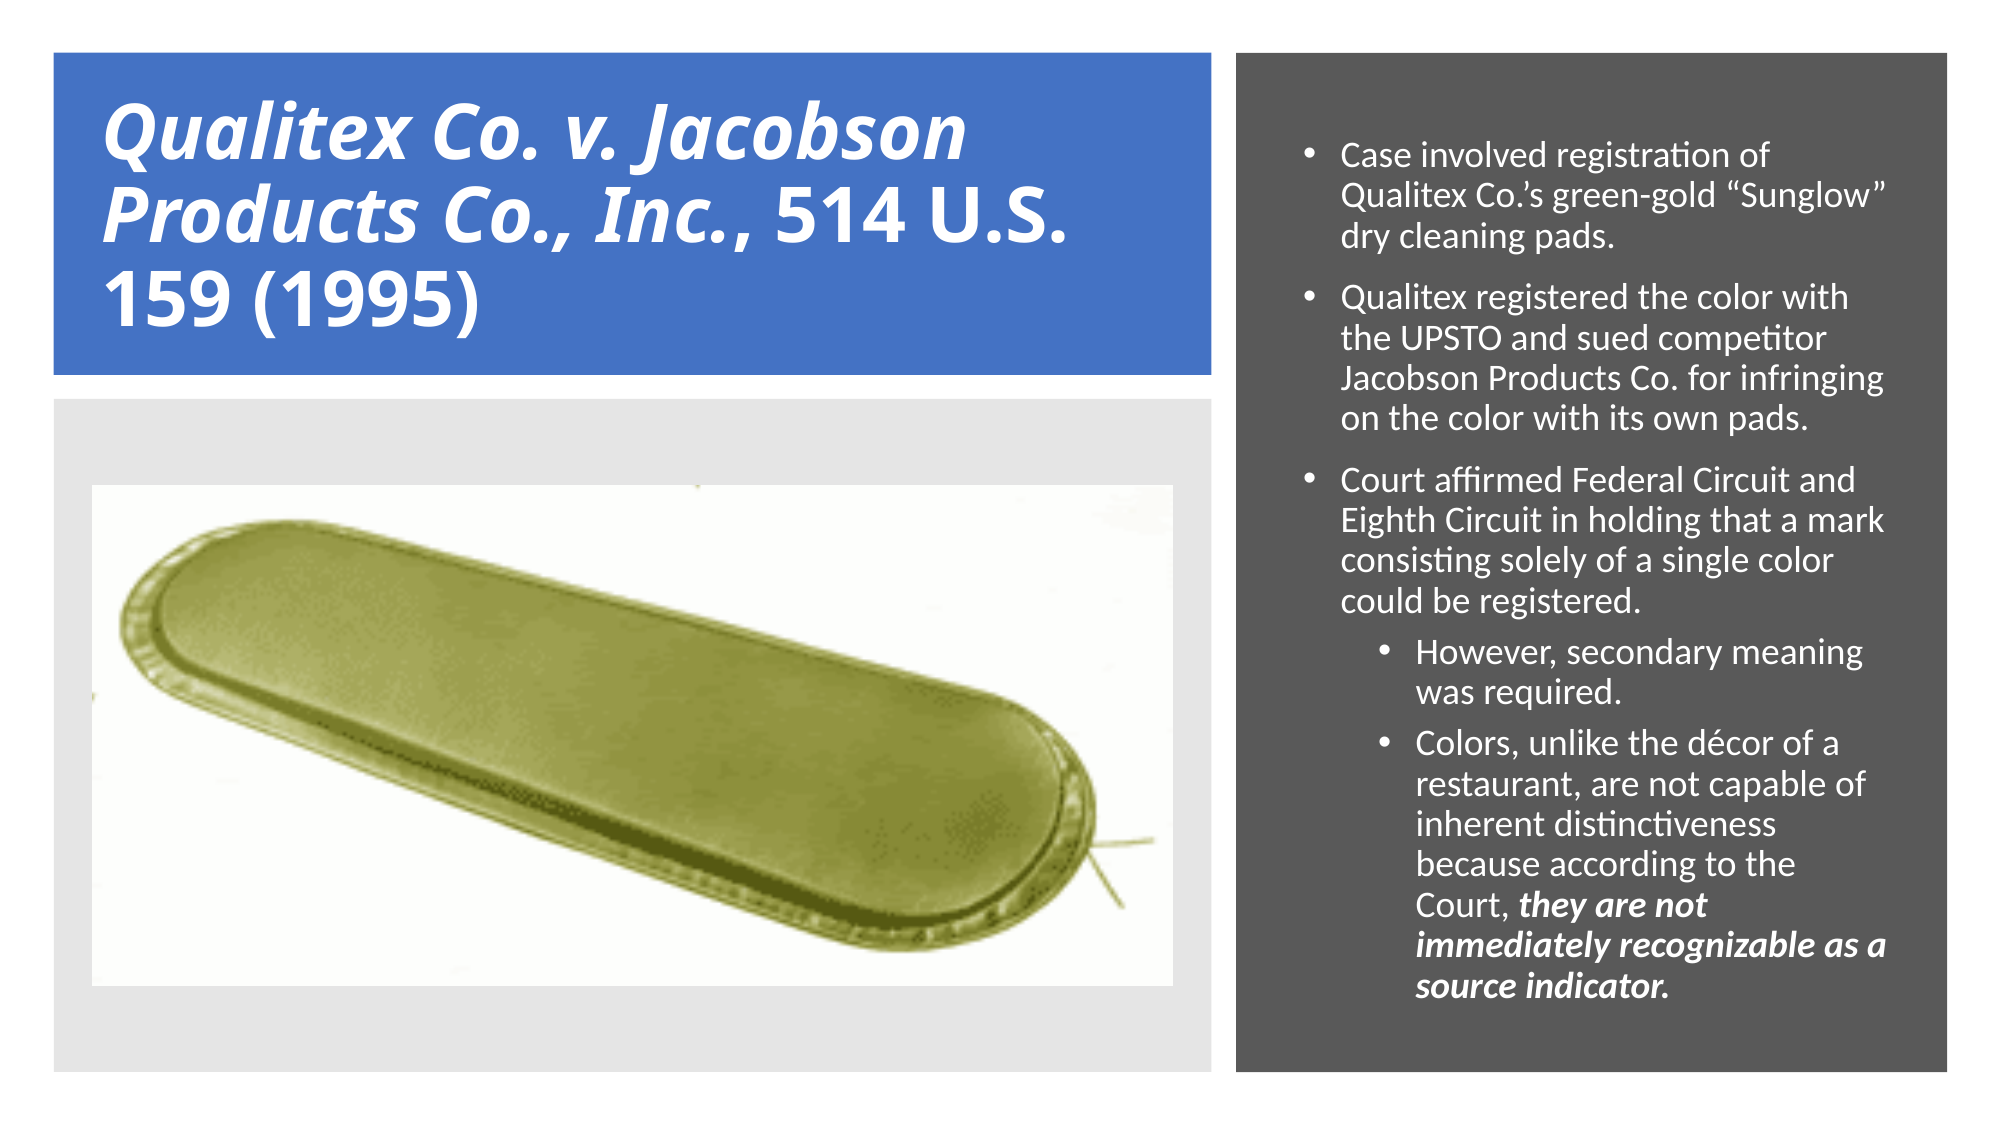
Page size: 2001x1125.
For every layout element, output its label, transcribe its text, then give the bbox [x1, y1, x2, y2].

title Qualitex Co. v. Jacobson Products Co., Inc., 514 U.S. 159 (1995) [85, 84, 1168, 352]
list Case involved registration of Qualitex Co.’s green-gold “Sunglow” dry cleaning pads. Qualitex registered the color with the UPSTO and sued competitor Jacobson Products Co. for infringing on the color with its own pads. Court affirmed Federal Circuit and Eighth Circuit in holding that a mark consisting solely of a single color could be registered. However, secondary meaning was required. Colors, unlike the décor of a restaurant, are not capable of inherent distinctiveness because according to the Court, they are not immediately recognizable as a source indicator. [1288, 97, 1908, 1044]
text_box [53, 398, 1212, 1073]
picture [92, 485, 1173, 986]
text_box [1235, 52, 1948, 1073]
text_box [53, 52, 1212, 376]
